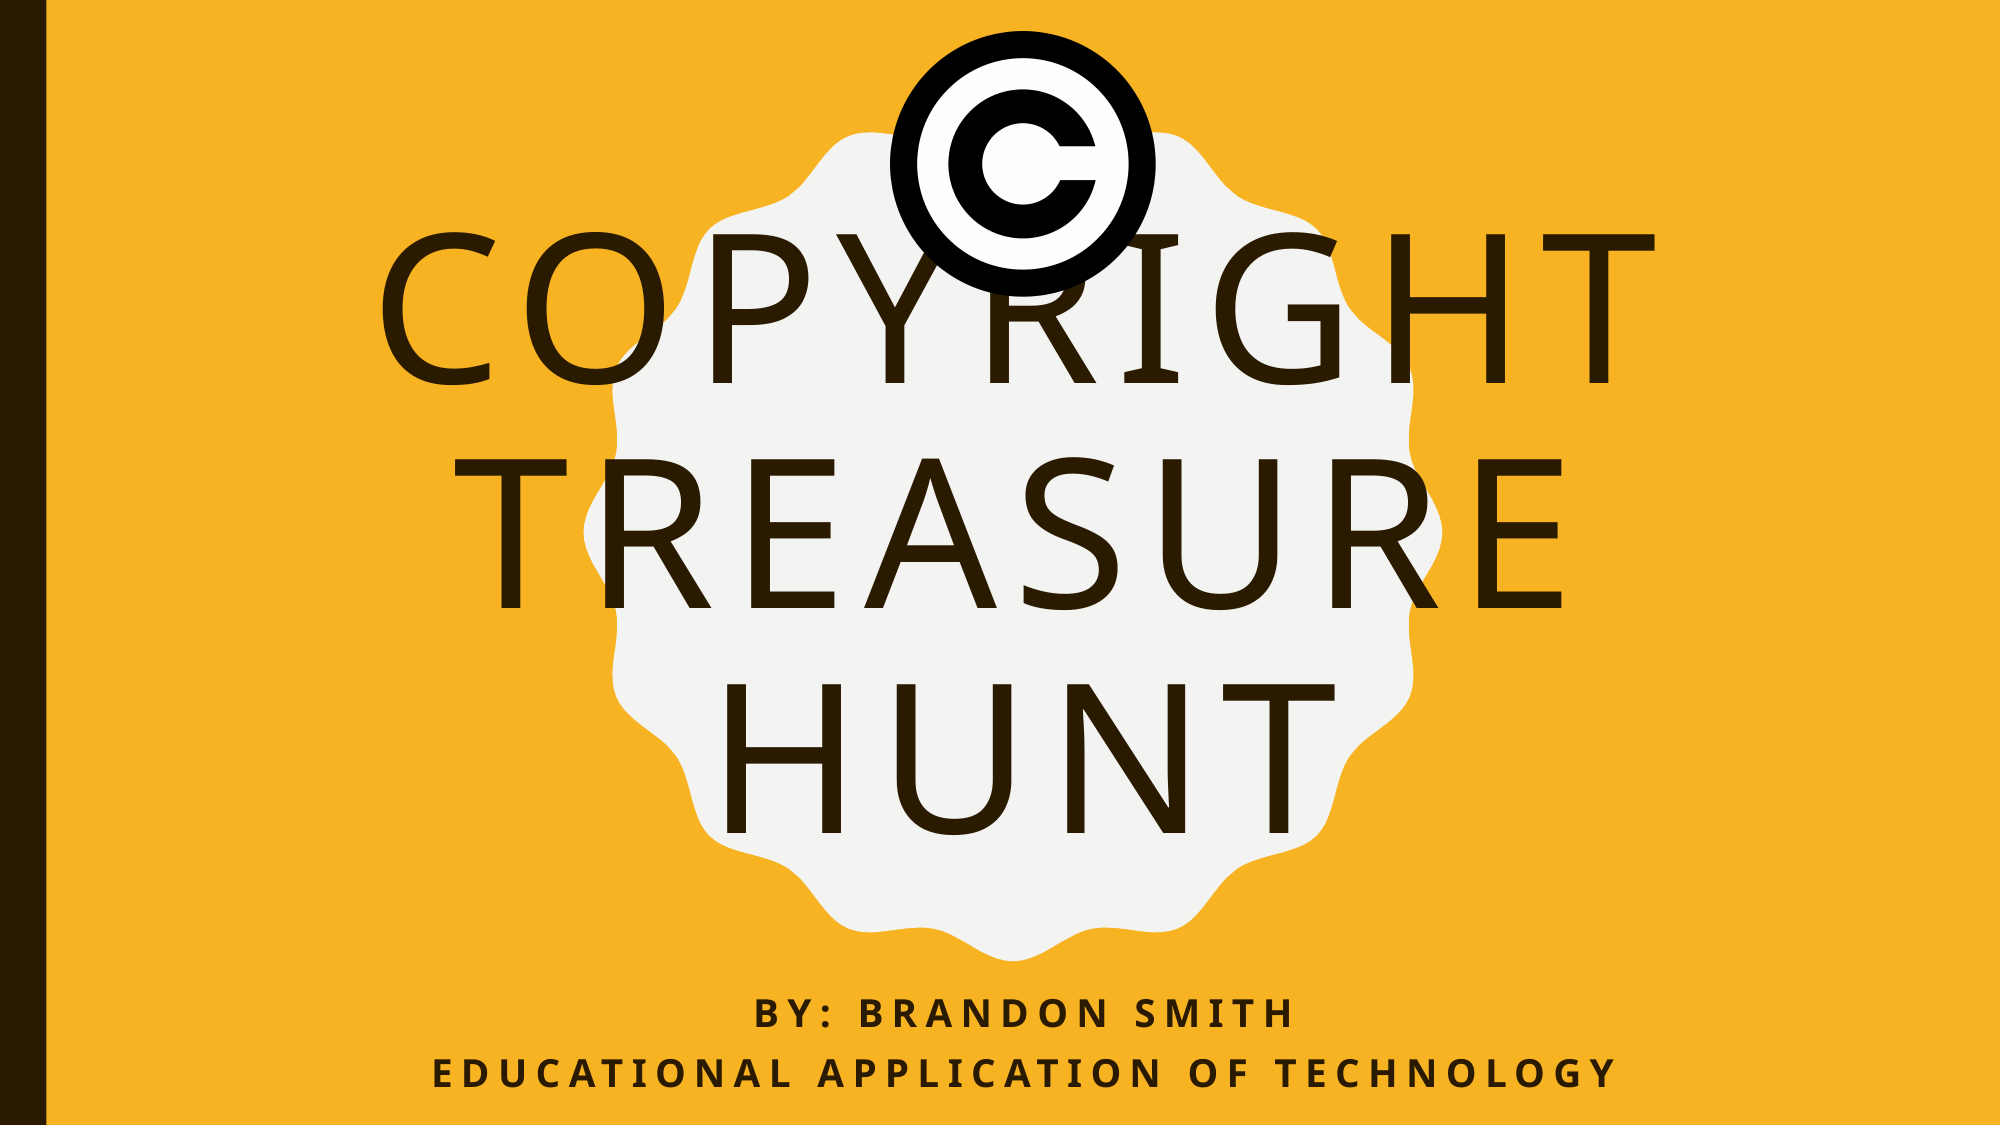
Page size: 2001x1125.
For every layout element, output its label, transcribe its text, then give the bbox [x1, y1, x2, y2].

subtitle By: Brandon Smith Educational Application of Technology [363, 980, 1684, 1103]
title Copyright Treasure Hunt [176, 180, 1870, 902]
picture [890, 31, 1157, 298]
